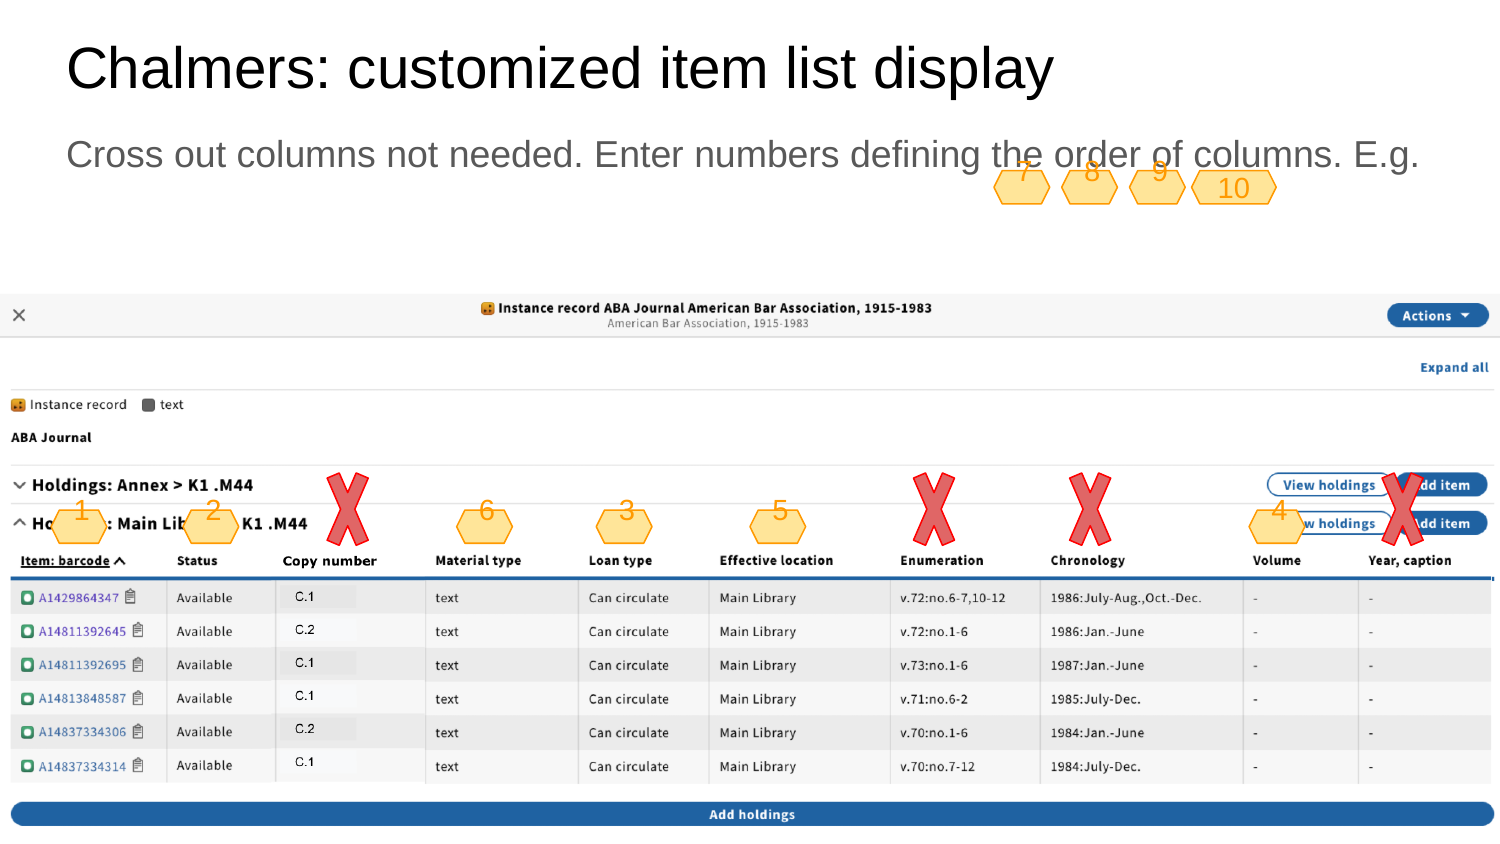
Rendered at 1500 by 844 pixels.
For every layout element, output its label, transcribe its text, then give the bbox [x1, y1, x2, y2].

picture [0, 291, 1500, 835]
text_box 8 [1061, 170, 1118, 204]
text_box 7 [993, 170, 1050, 204]
text_box 9 [1129, 170, 1186, 204]
text_box 10 [1191, 170, 1277, 204]
title Chalmers: customized item list display [51, 14, 1449, 108]
list Cross out columns not needed. Enter numbers defining the order of columns. E.g. [51, 108, 1449, 290]
